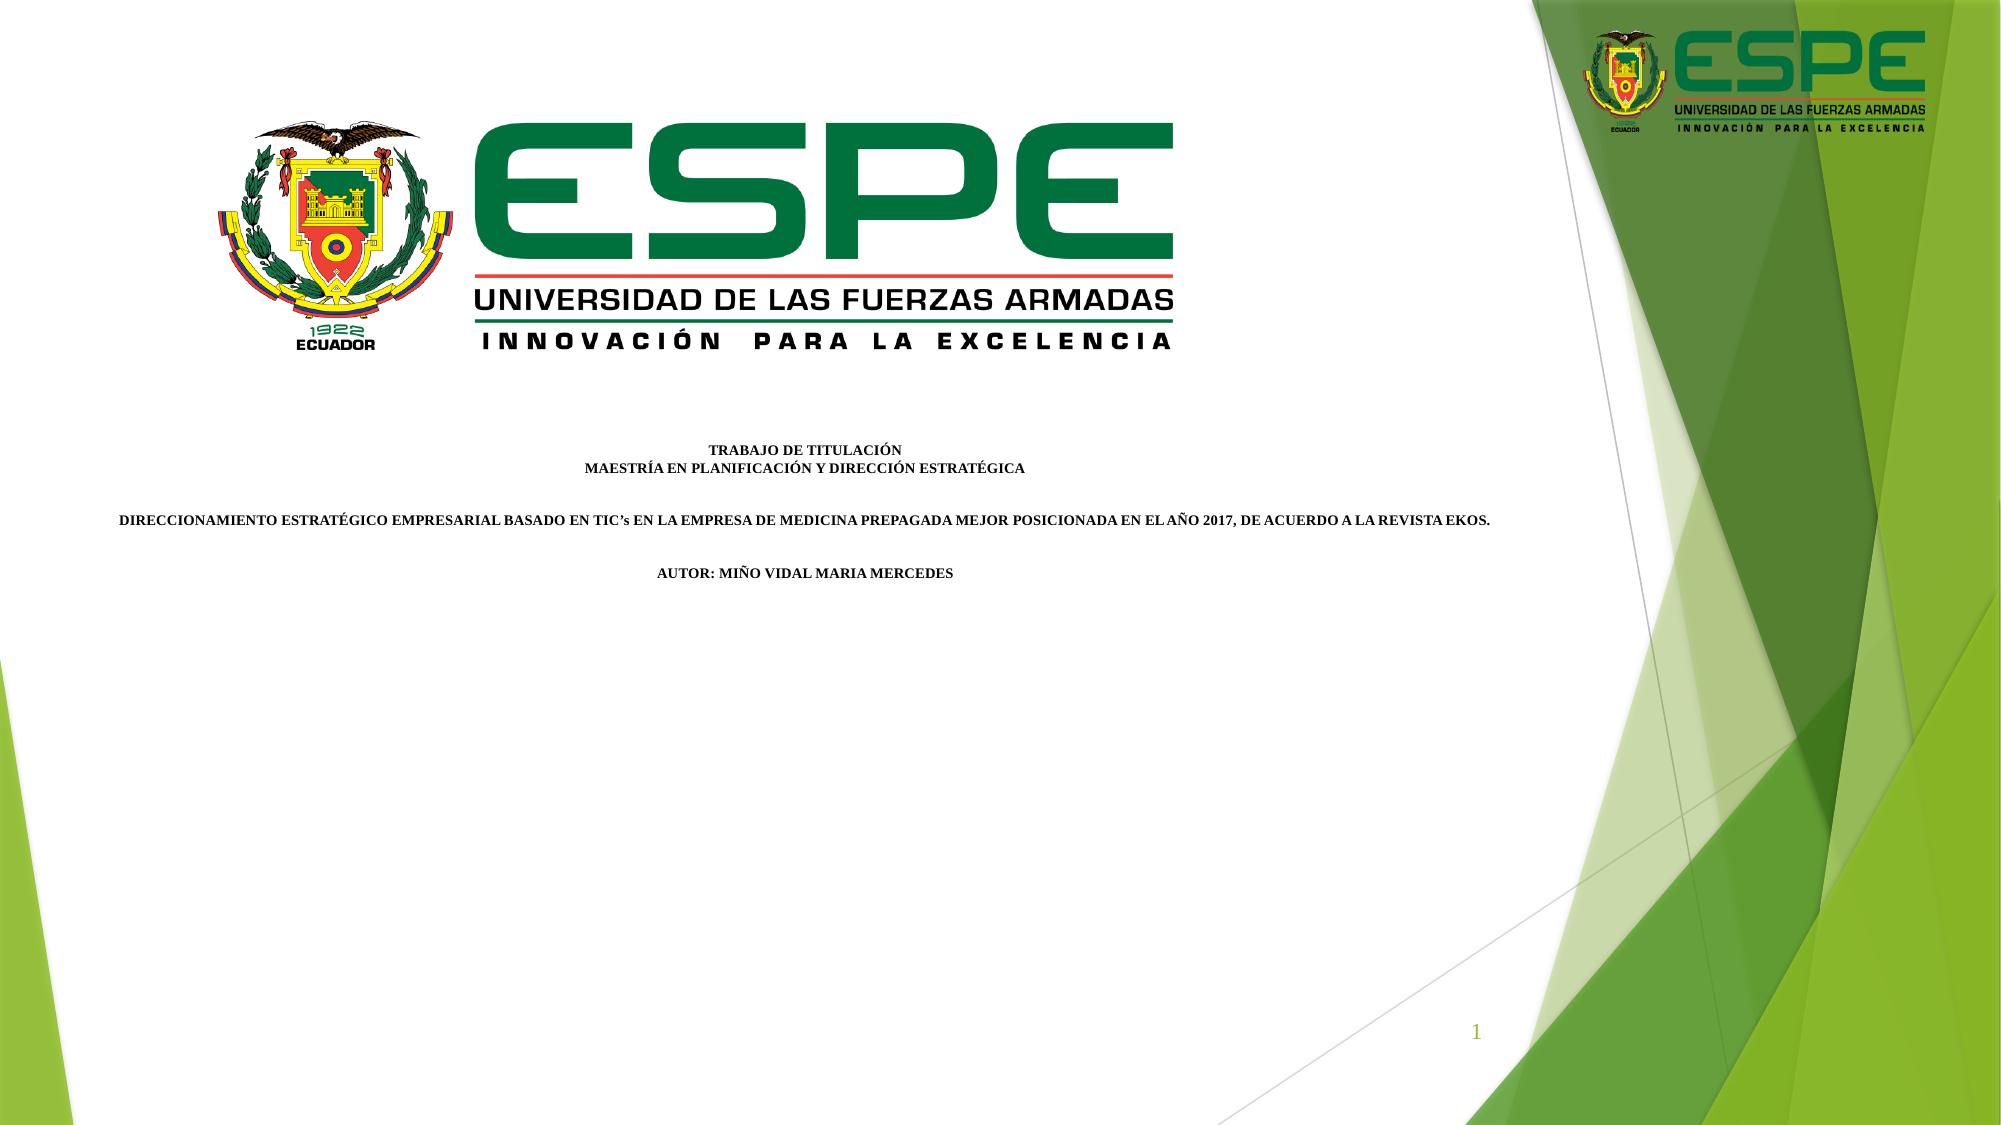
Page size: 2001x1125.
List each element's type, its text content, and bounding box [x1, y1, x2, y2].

picture [217, 120, 1173, 350]
title TRABAJO DE TITULACIÓN MAESTRÍA EN PLANIFICACIÓN Y DIRECCIÓN ESTRATÉGICA DIRECCIONAMIENTO ESTRATÉGICO EMPRESARIAL BASADO EN TIC’s EN LA EMPRESA DE MEDICINA PREPAGADA MEJOR POSICIONADA EN EL AÑO 2017, DE ACUERDO A LA REVISTA EKOS. AUTOR: MIÑO VIDAL MARIA MERCEDES [89, 433, 1522, 620]
slide_number 1 [1331, 983, 1498, 1056]
picture [1583, 30, 1925, 132]
